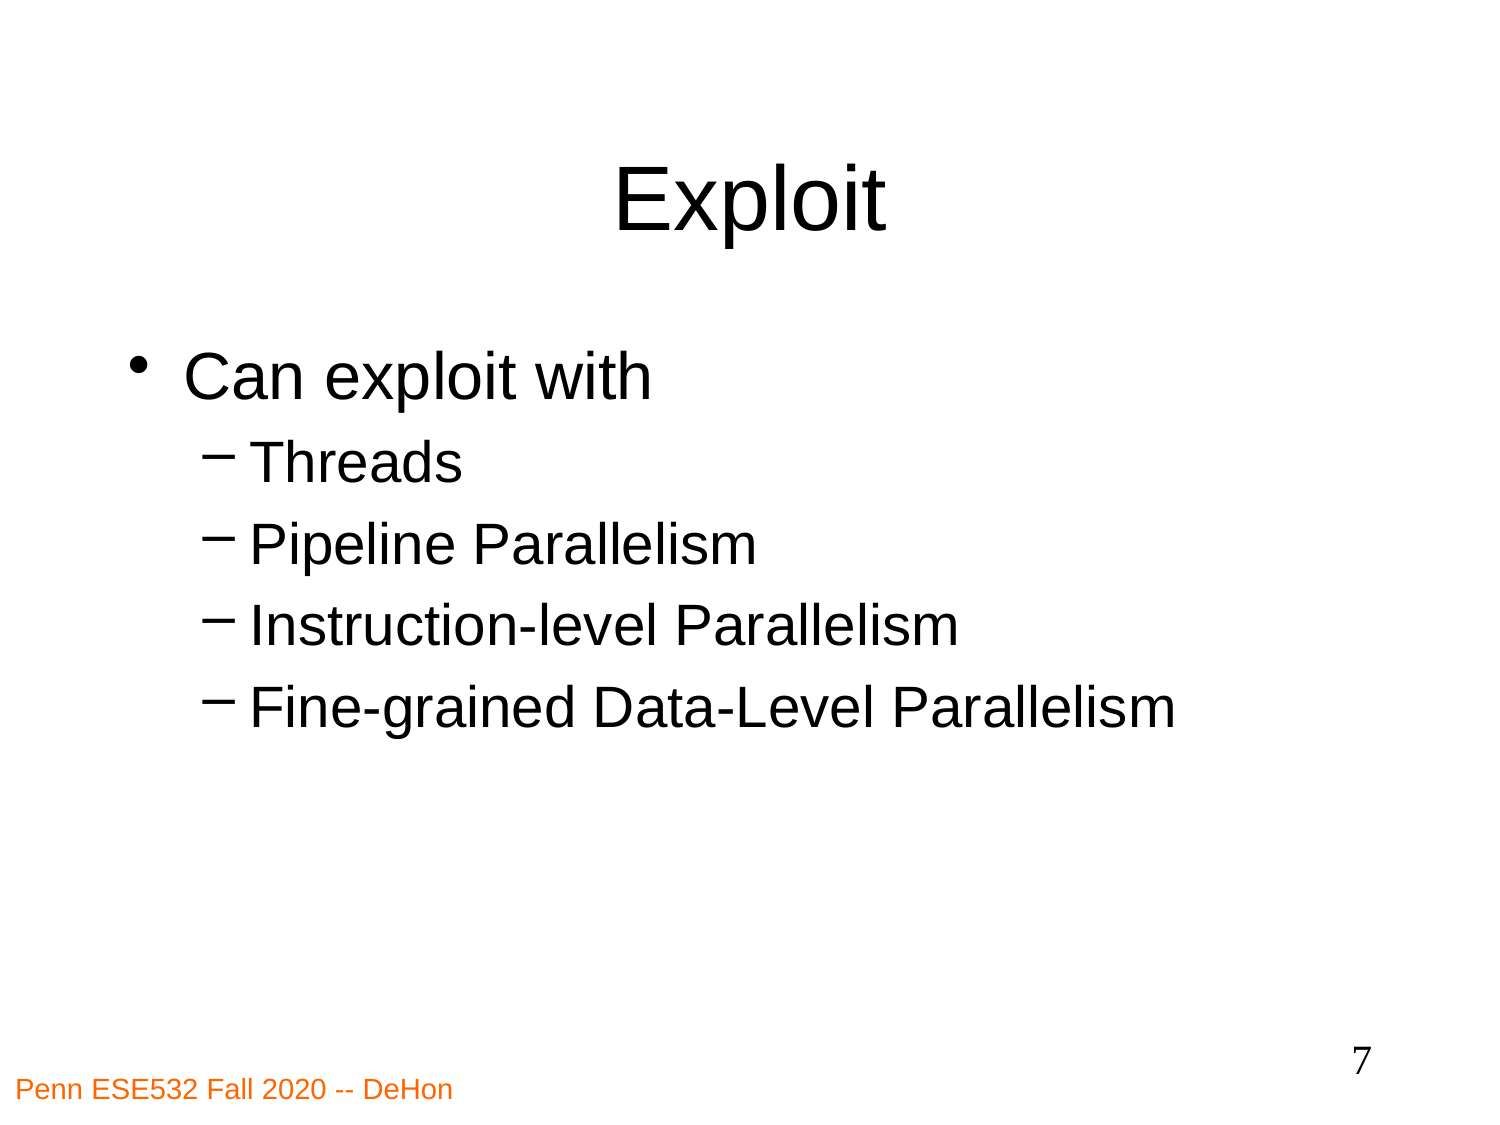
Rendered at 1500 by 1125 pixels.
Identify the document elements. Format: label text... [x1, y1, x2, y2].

list Can exploit with Threads Pipeline Parallelism Instruction-level Parallelism Fine-grained Data-Level Parallelism [112, 324, 1388, 1001]
title Exploit [112, 99, 1388, 288]
slide_number Penn ESE532 Fall 2020 -- DeHon [0, 1062, 688, 1125]
slide_number 7 [1074, 1024, 1388, 1101]
